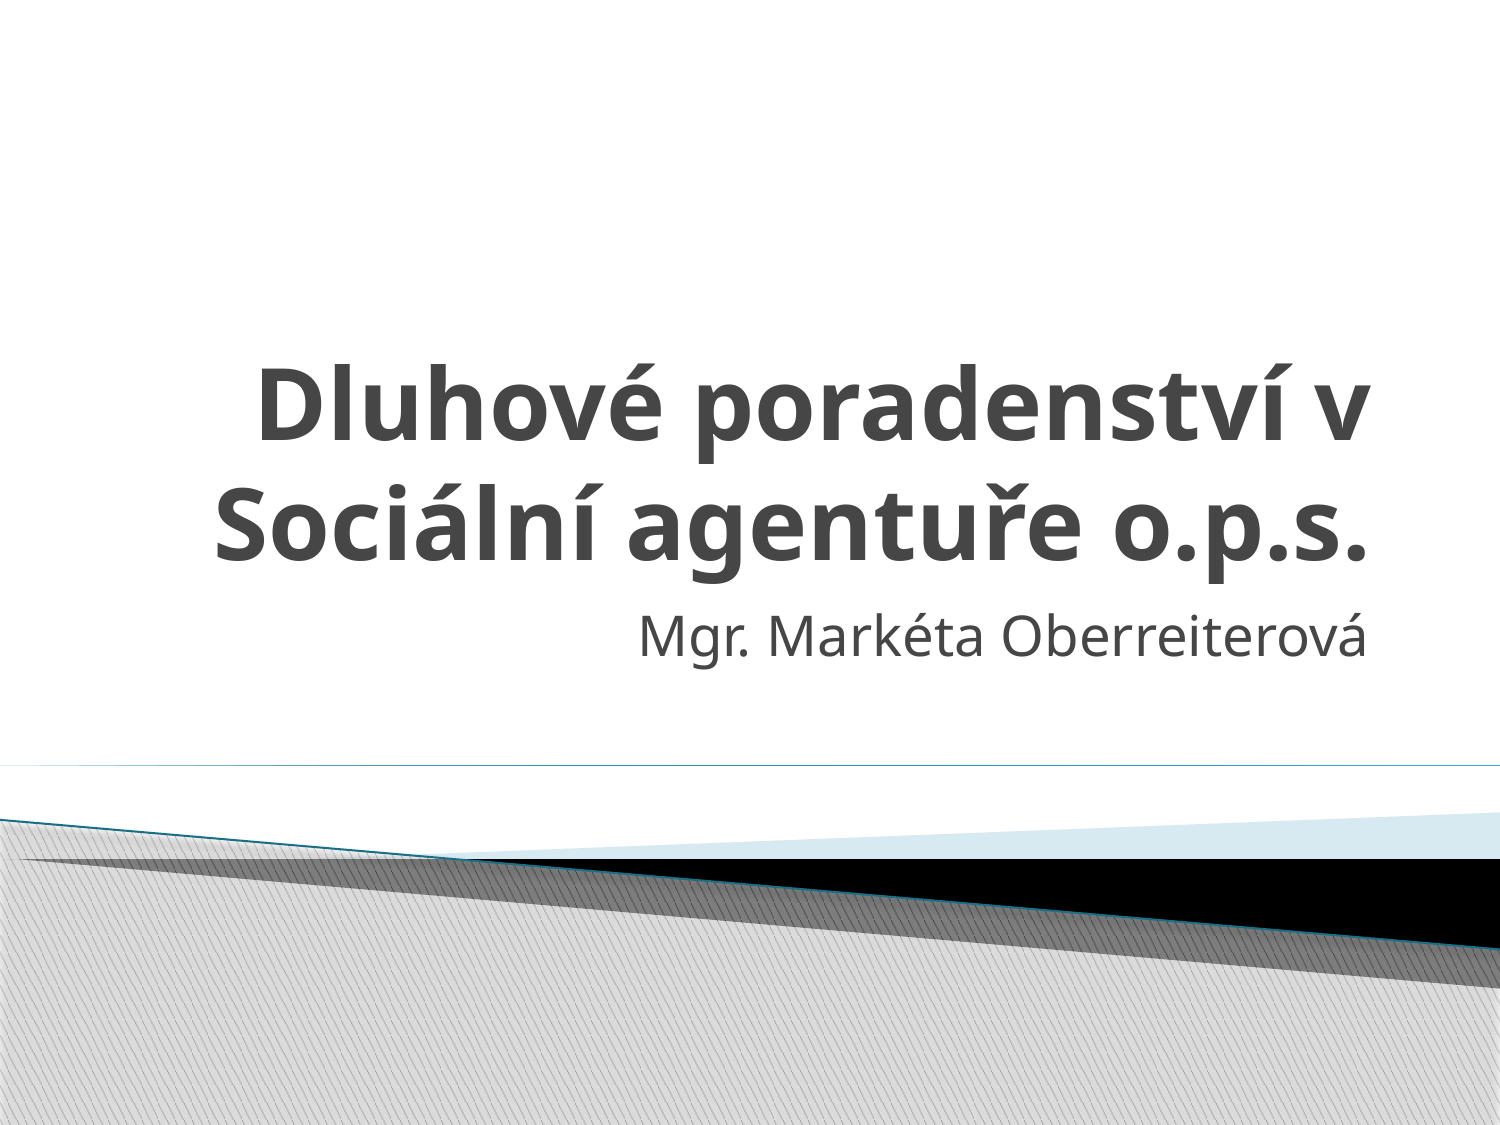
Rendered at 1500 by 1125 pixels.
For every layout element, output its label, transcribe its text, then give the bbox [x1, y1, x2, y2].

picture [5, 859, 1500, 989]
subtitle Mgr. Markéta Oberreiterová [112, 592, 1388, 790]
title Dluhové poradenství v Sociální agentuře o.p.s. [112, 287, 1388, 588]
